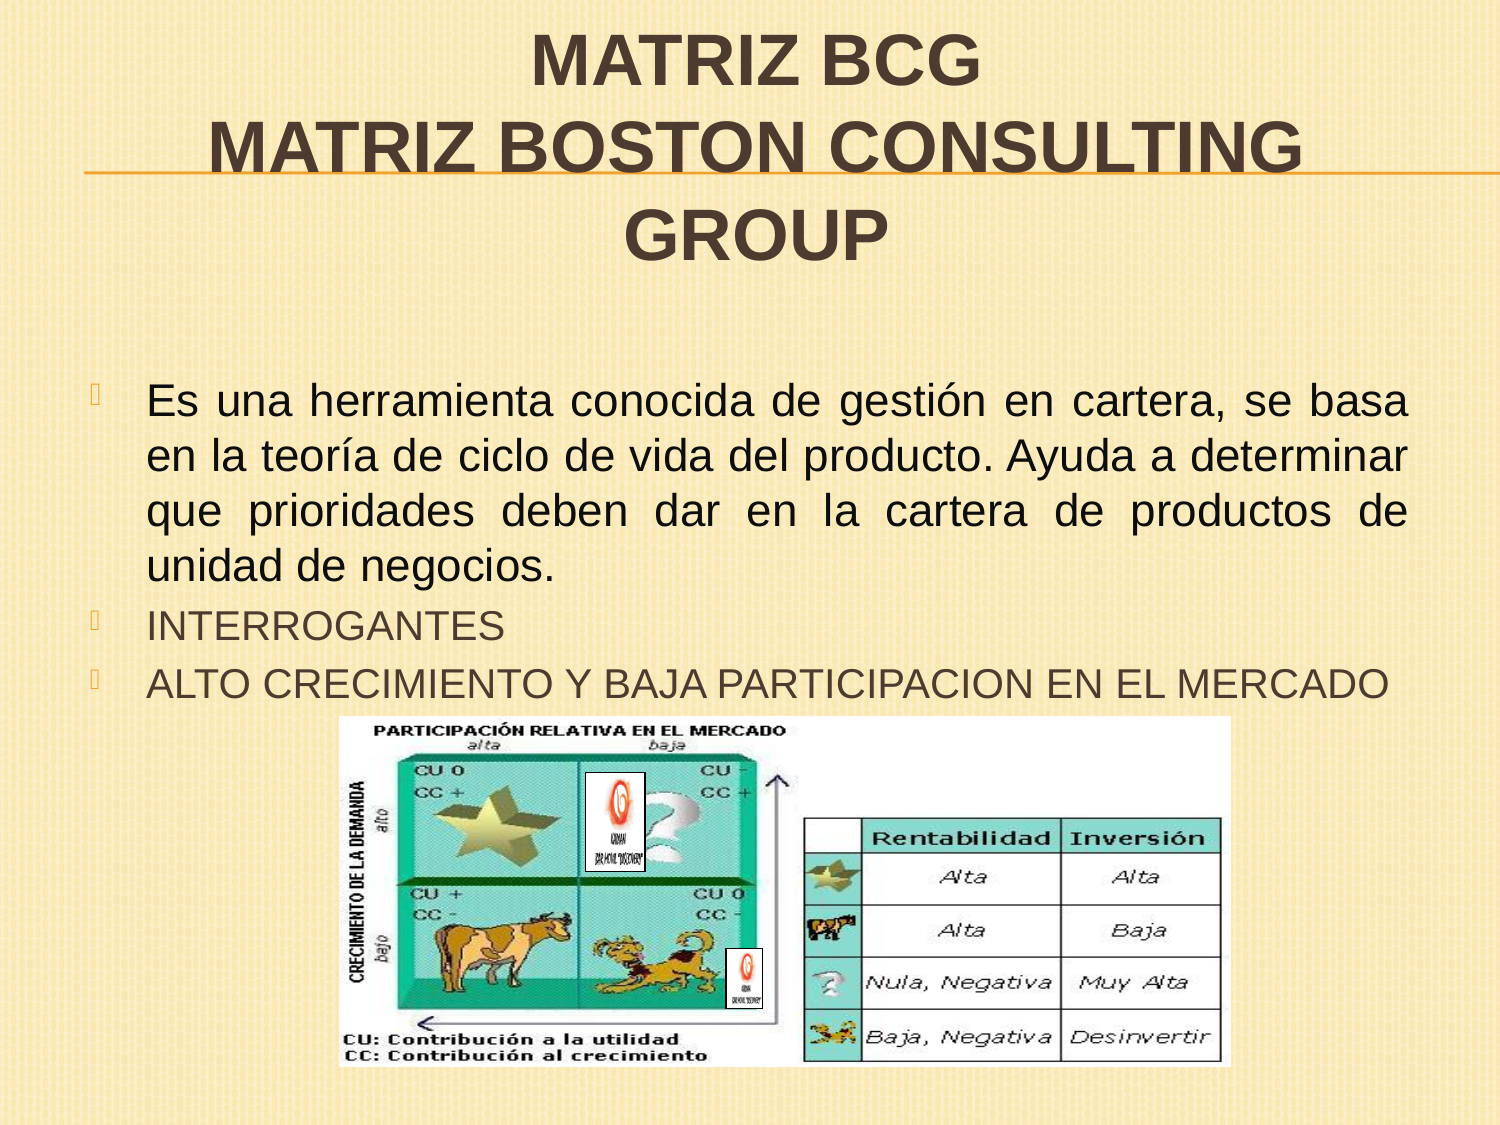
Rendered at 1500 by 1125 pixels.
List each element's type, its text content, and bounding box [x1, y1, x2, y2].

list Es una herramienta conocida de gestión en cartera, se basa en la teoría de ciclo de vida del producto. Ayuda a determinar que prioridades deben dar en la cartera de productos de unidad de negocios. INTERROGANTES ALTO CRECIMIENTO Y BAJA PARTICIPACION EN EL MERCADO [75, 363, 1425, 563]
picture [339, 716, 1231, 1067]
title MATRIZ BCG MATRIZ BOSTON CONSULTING GROUP [82, 93, 1432, 282]
